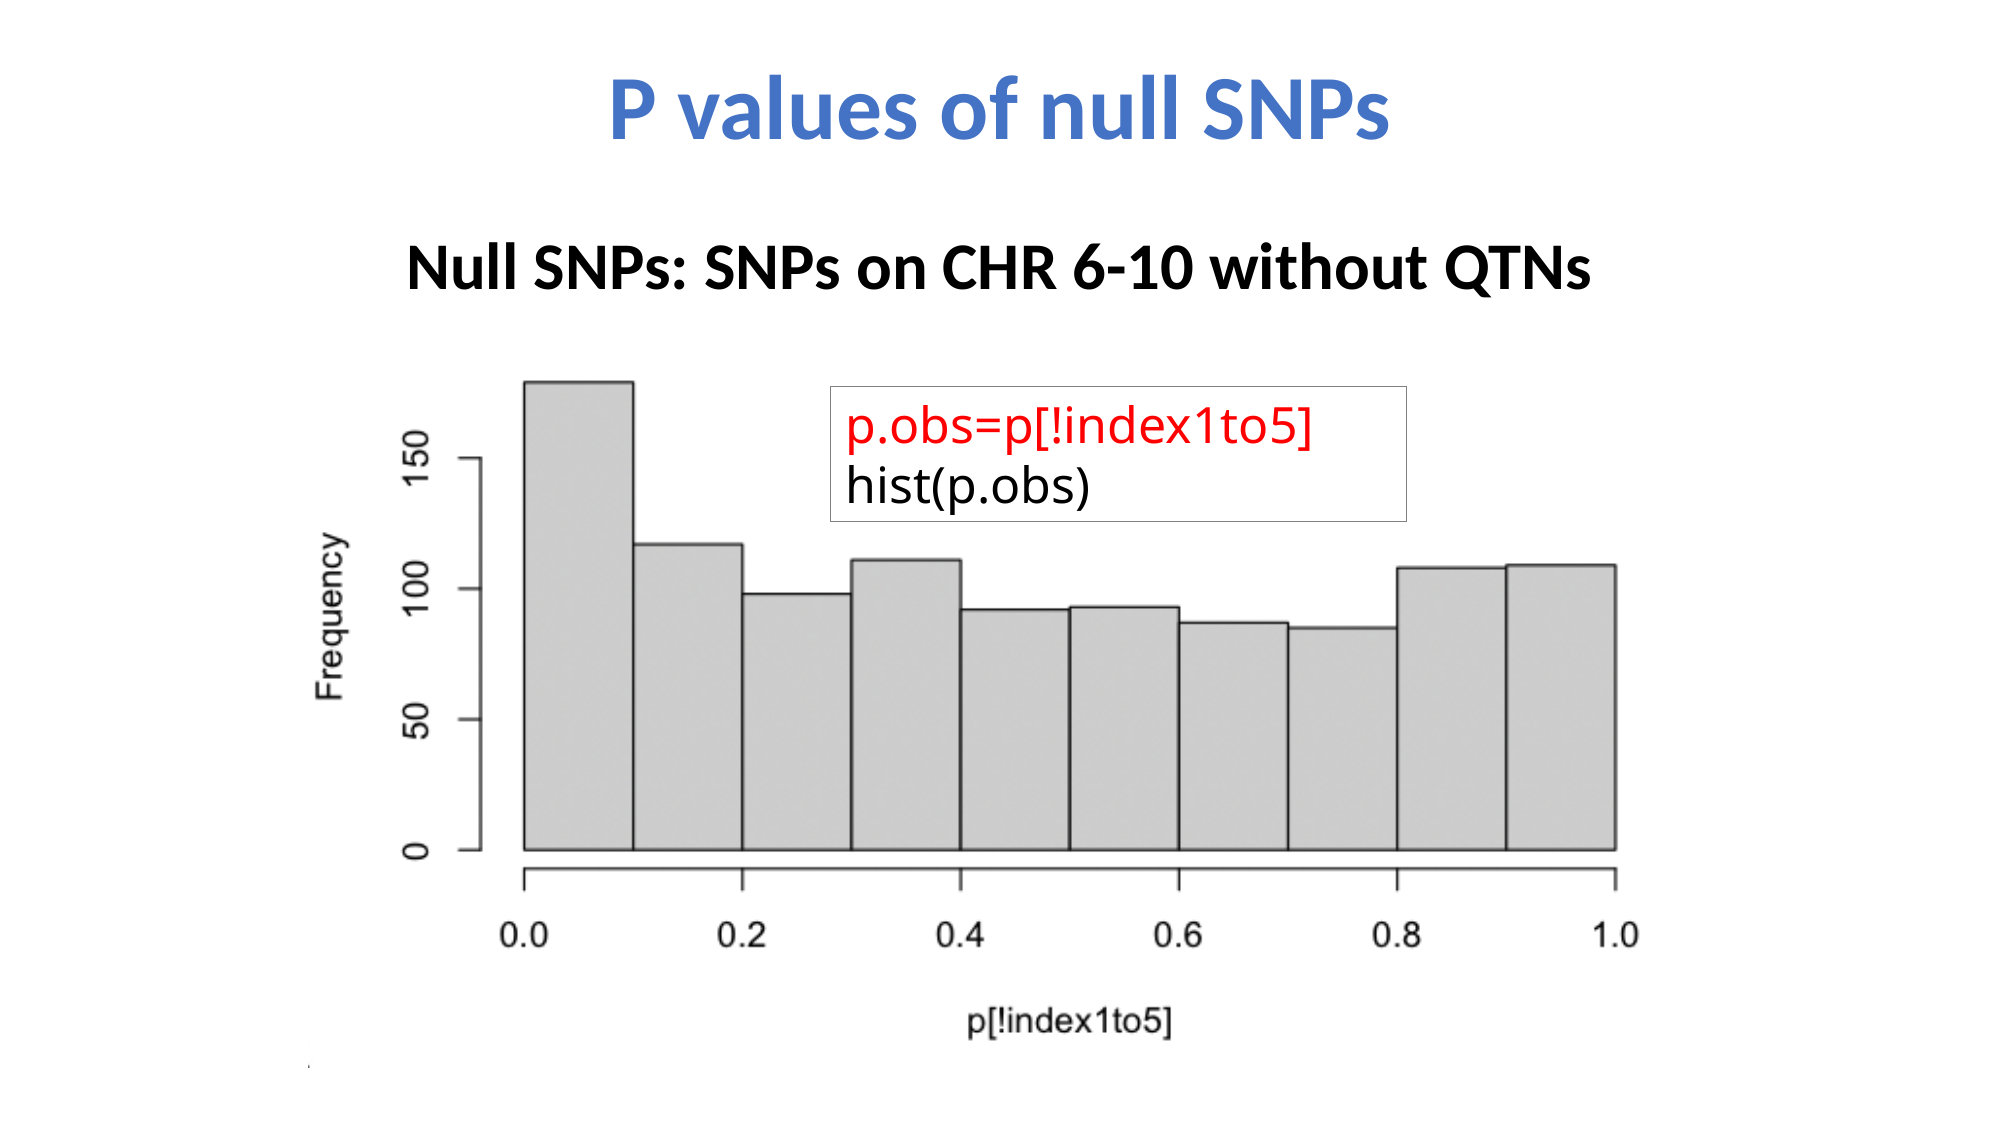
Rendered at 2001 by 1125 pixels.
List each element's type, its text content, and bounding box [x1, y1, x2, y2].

picture [308, 317, 1692, 1068]
text_box Null SNPs: SNPs on CHR 6-10 without QTNs [137, 159, 1863, 377]
title P values of null SNPs [137, 1, 1863, 159]
